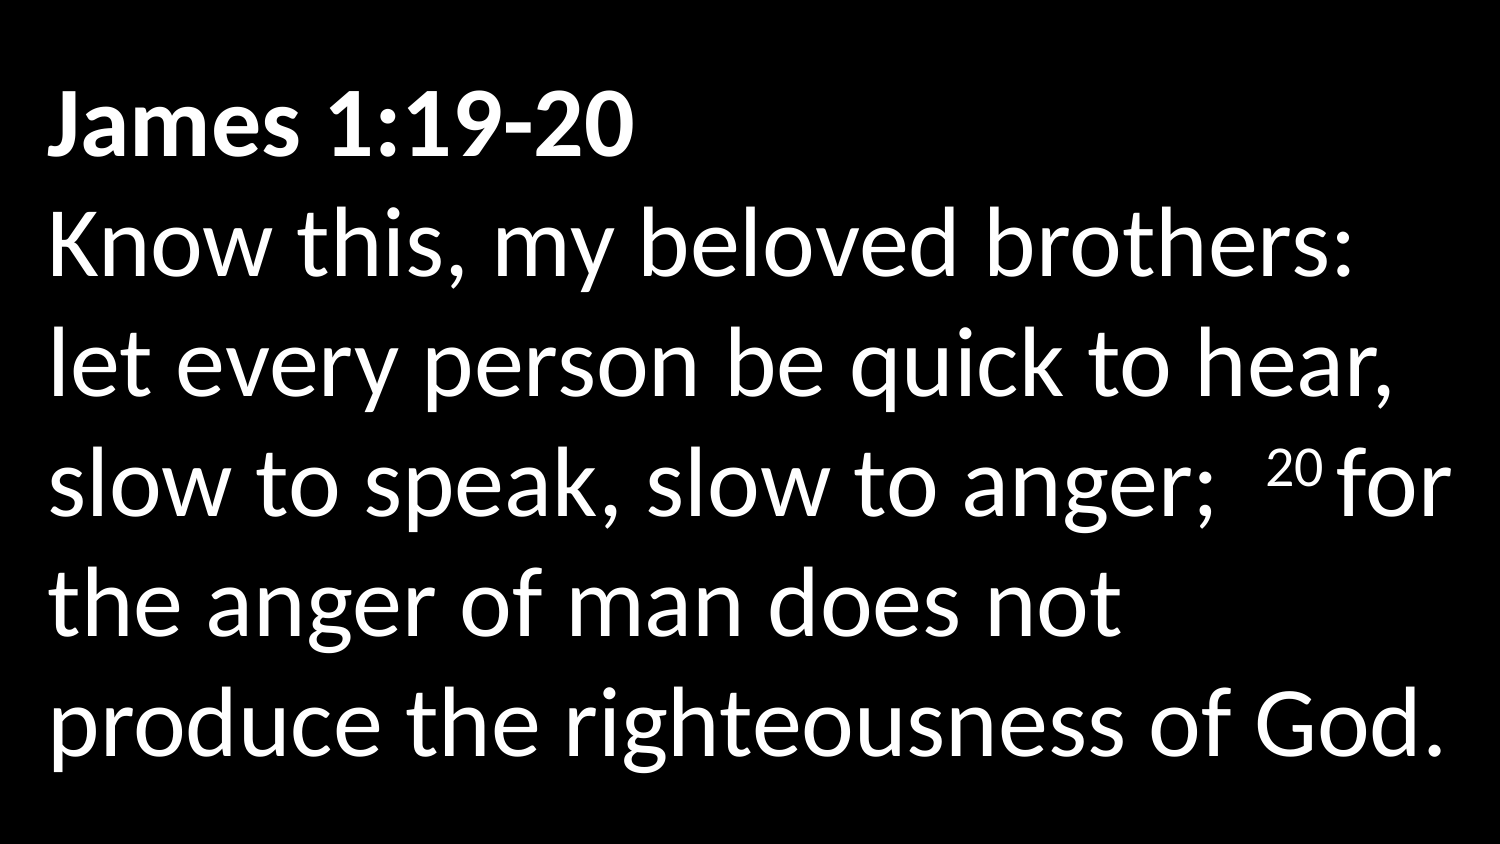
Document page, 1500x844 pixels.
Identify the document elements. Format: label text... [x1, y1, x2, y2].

text_box James 1:19-20 Know this, my beloved brothers: let every person be quick to hear, slow to speak, slow to anger; 20 for the anger of man does not produce the righteousness of God. [32, 49, 1479, 784]
